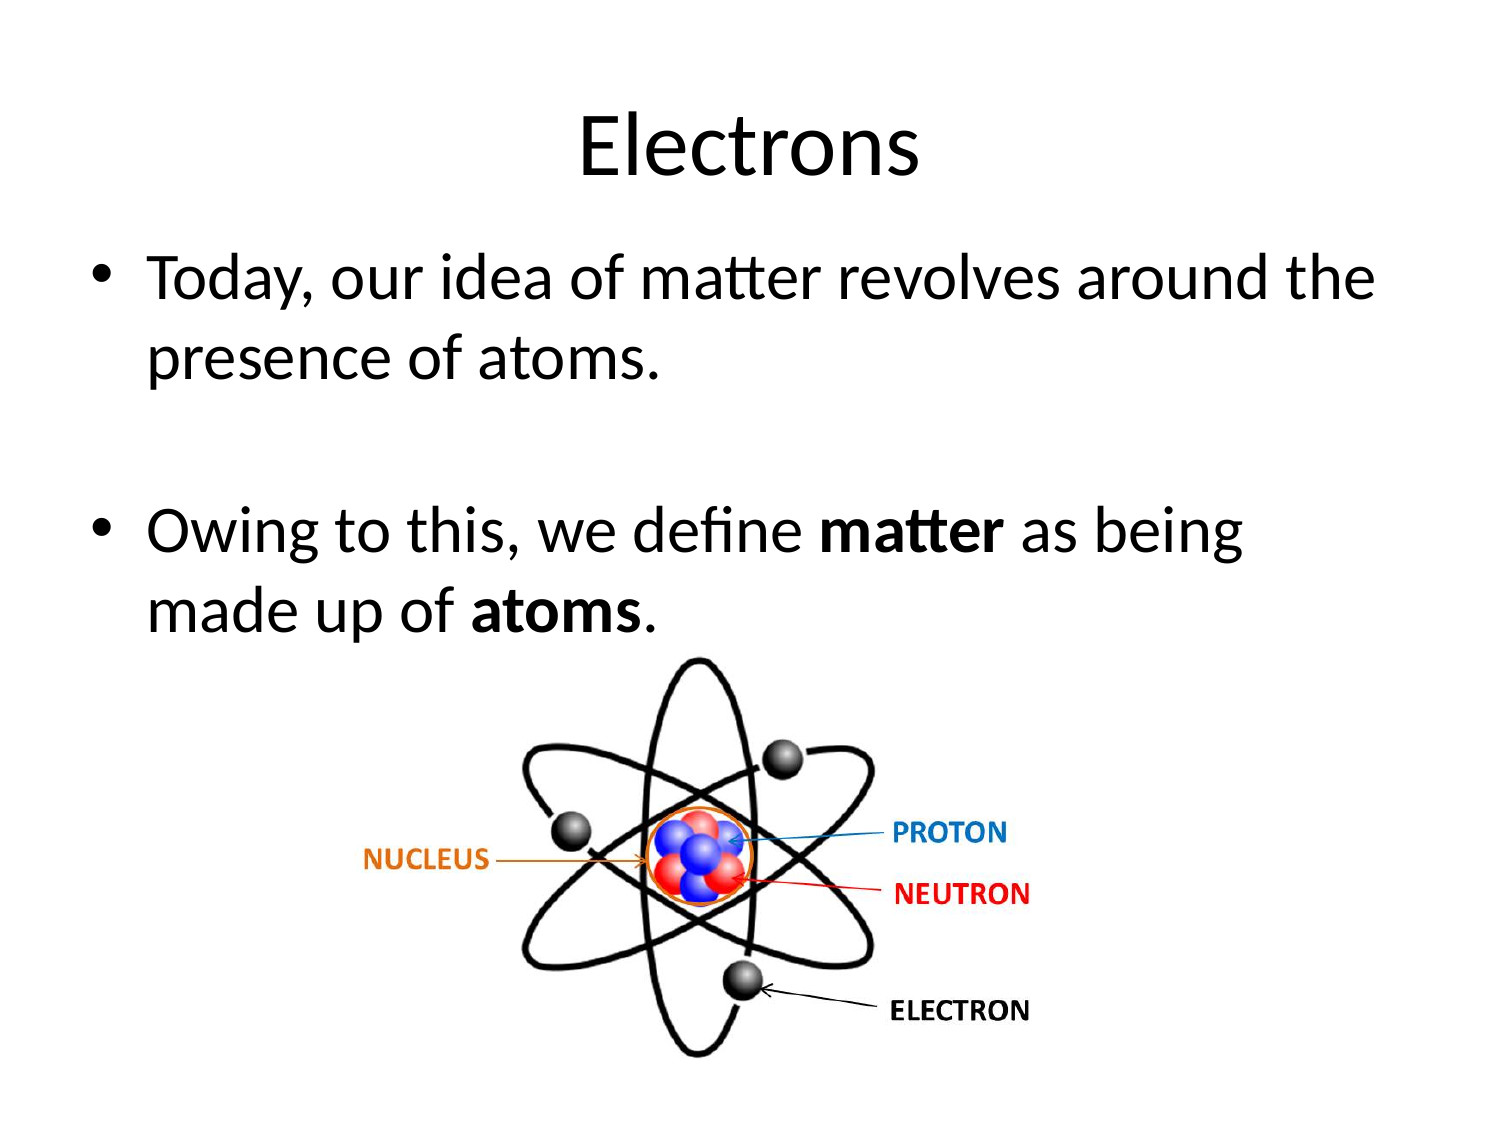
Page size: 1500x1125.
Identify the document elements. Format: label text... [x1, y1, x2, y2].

title Electrons [75, 45, 1425, 224]
picture [341, 652, 1108, 1063]
list Today, our idea of matter revolves around the presence of atoms. Owing to this, we define matter as being made up of atoms. [75, 224, 1425, 1088]
